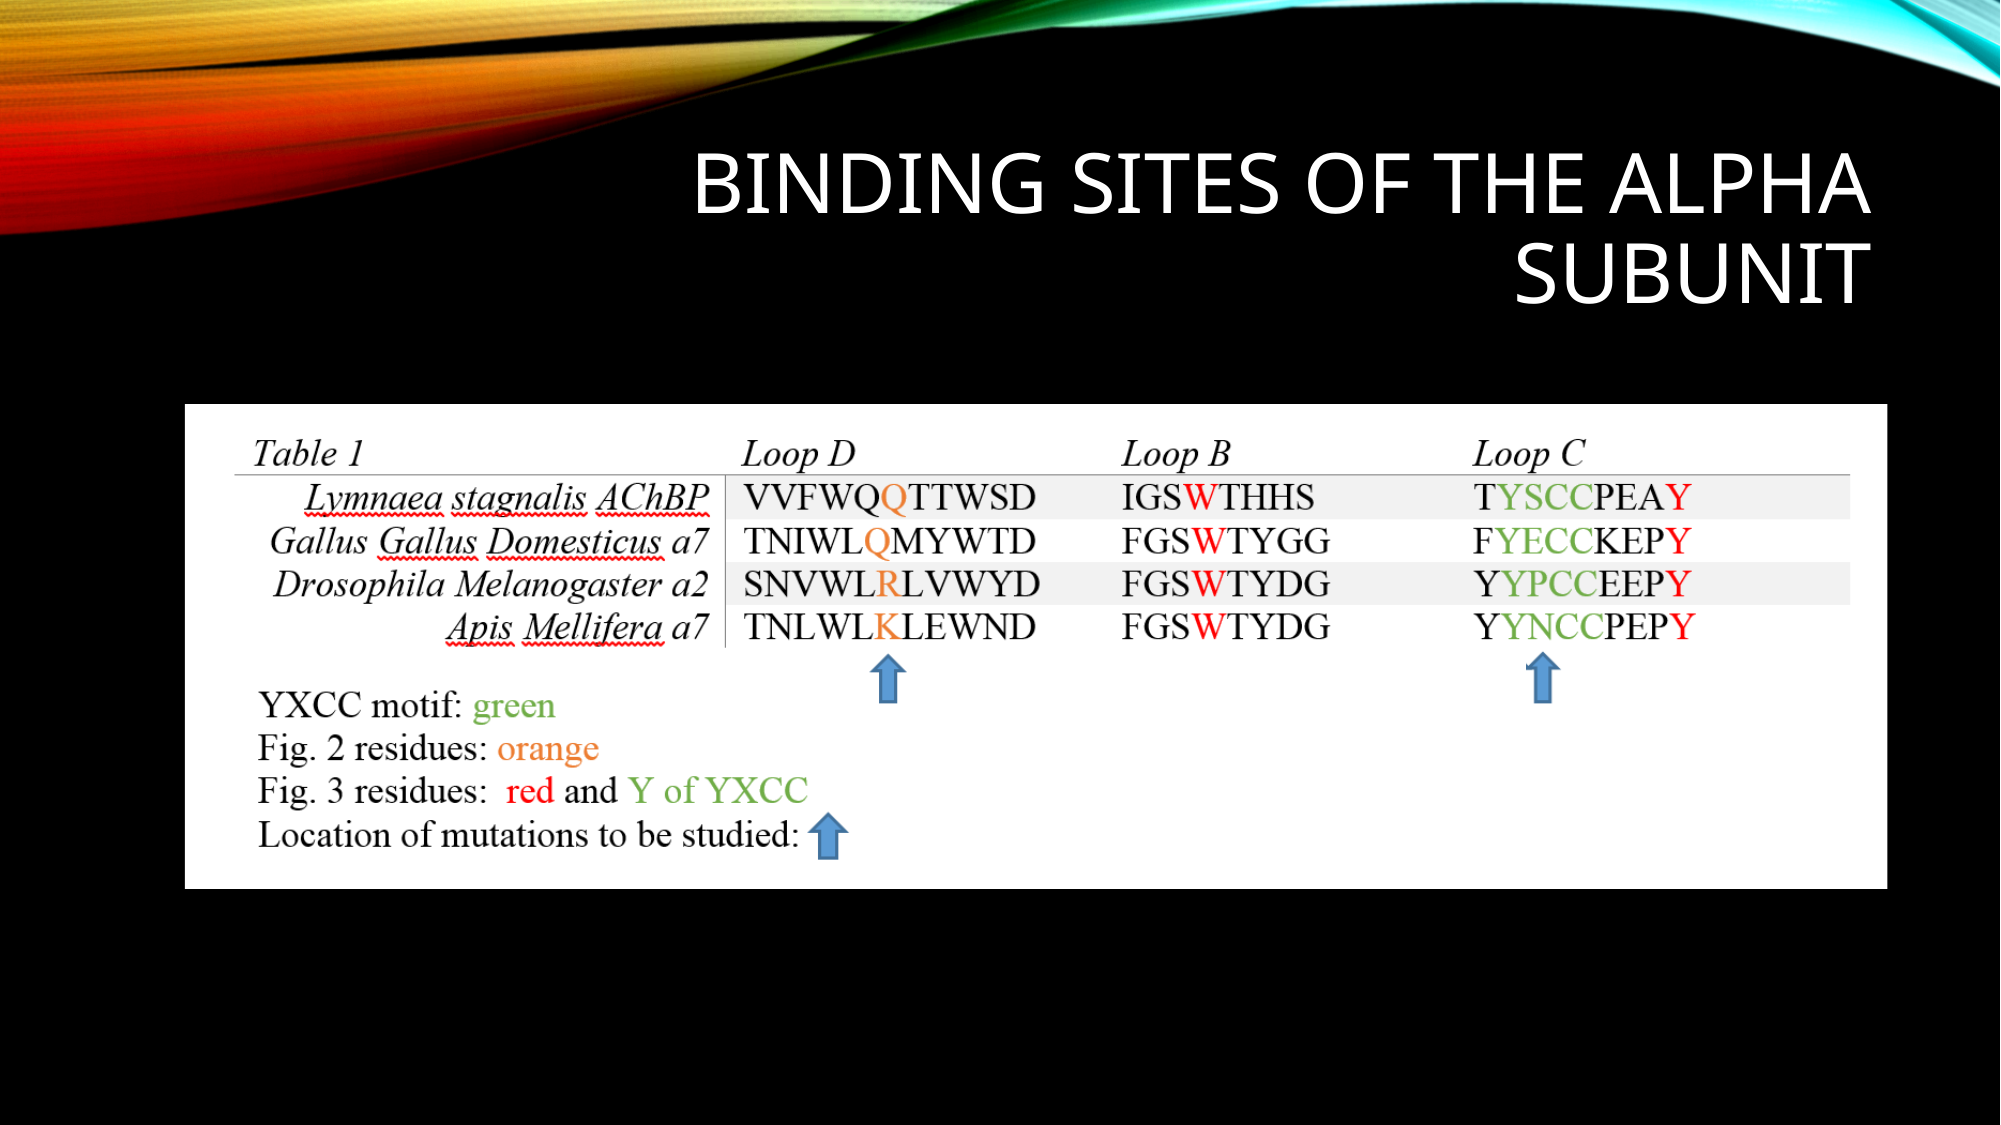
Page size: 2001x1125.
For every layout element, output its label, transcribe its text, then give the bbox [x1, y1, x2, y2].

picture [0, 0, 2000, 237]
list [184, 404, 1888, 889]
title Binding Sites of the alpha subunit [474, 125, 1888, 338]
